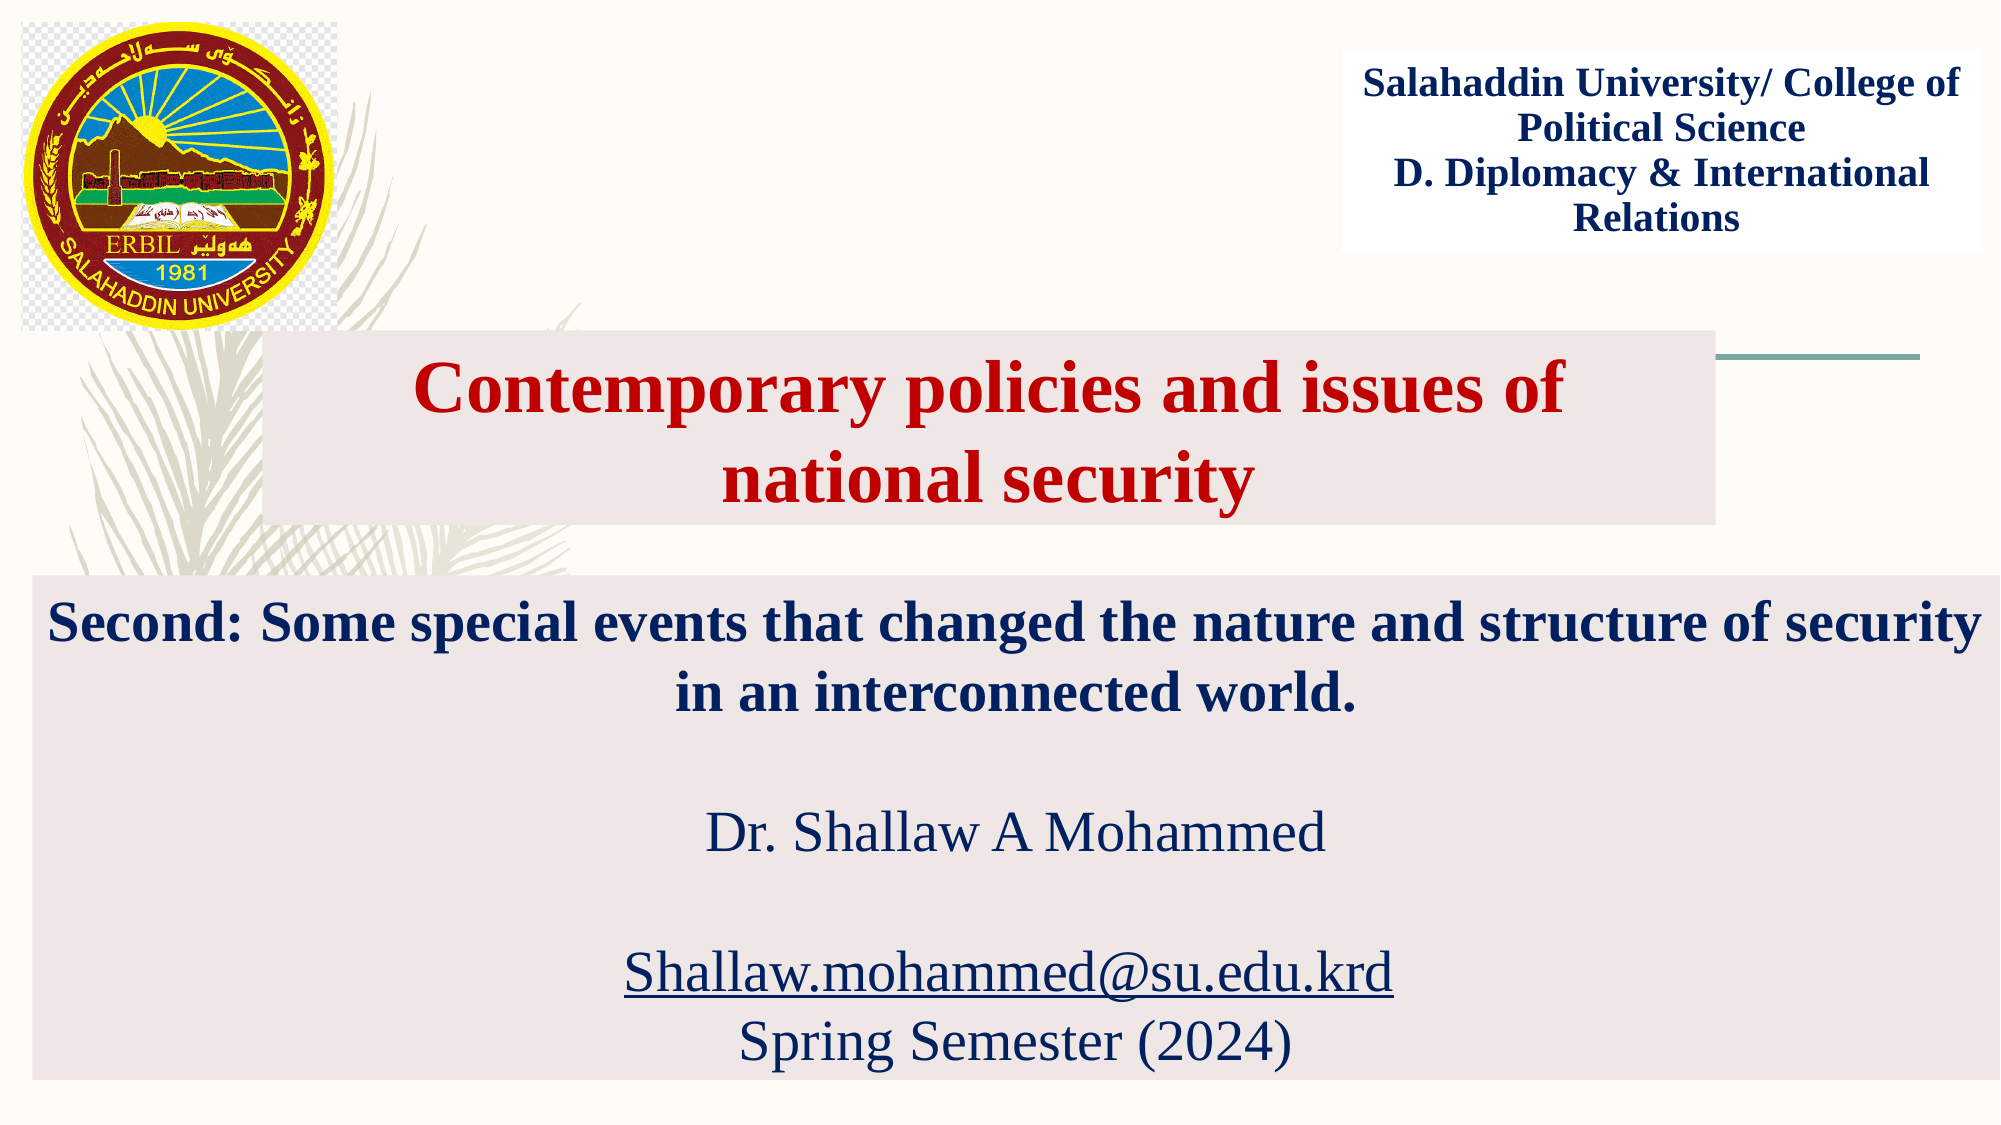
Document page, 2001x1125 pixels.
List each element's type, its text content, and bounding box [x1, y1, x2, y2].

text_box Salahaddin University/ College of Political Science D. Diplomacy & International Relations [1340, 49, 1983, 252]
text_box Contemporary policies and issues of national security [262, 330, 1716, 526]
text_box Second: Some special events that changed the nature and structure of security in an interconnected world. Dr. Shallaw A Mohammed Shallaw.mohammed@su.edu.krd Spring Semester (2024) [32, 575, 2000, 1080]
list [20, 22, 338, 331]
